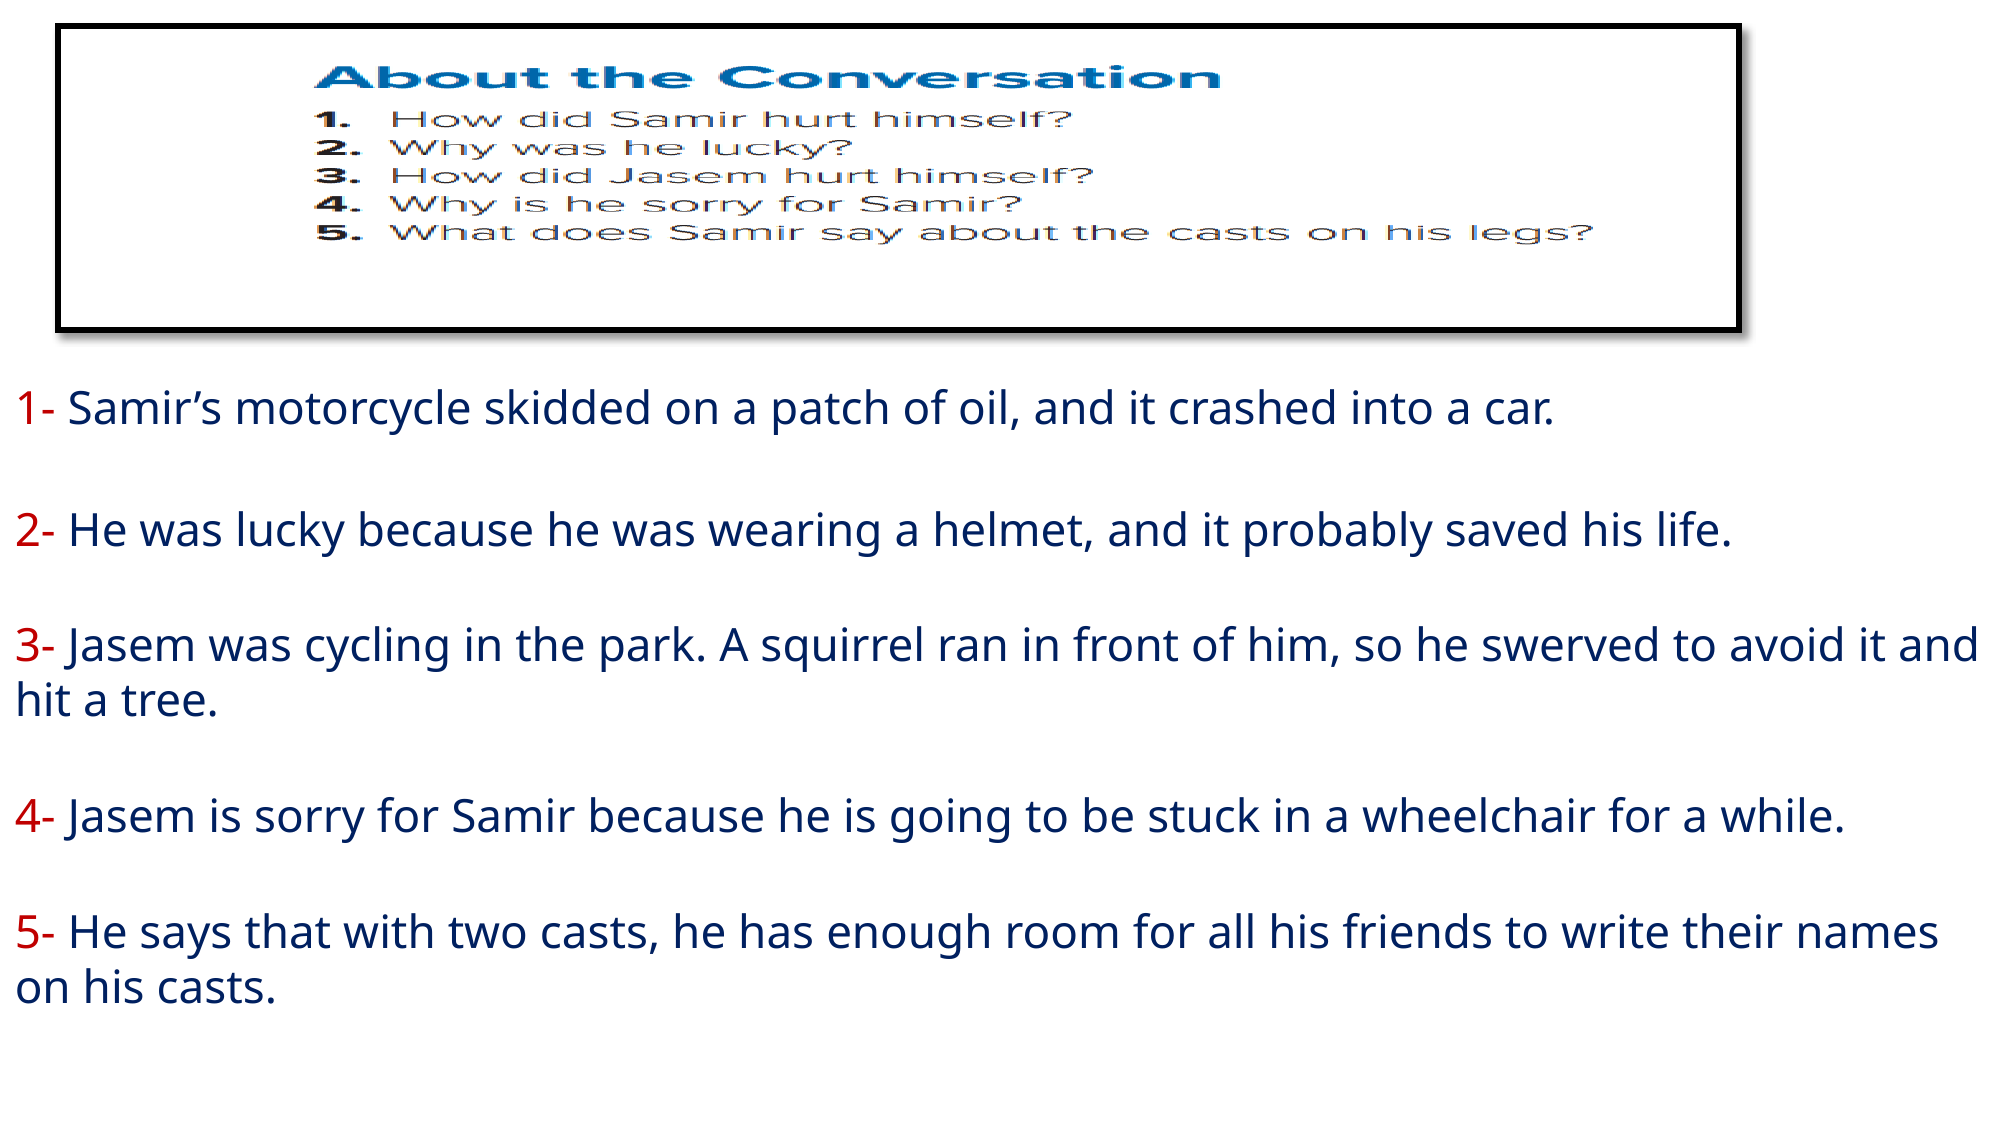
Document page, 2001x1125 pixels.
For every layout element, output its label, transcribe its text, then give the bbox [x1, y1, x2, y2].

text_box 2- He was lucky because he was wearing a helmet, and it probably saved his life. [0, 492, 2000, 562]
picture [61, 29, 1736, 328]
text_box 3- Jasem was cycling in the park. A squirrel ran in front of him, so he swerved to avoid it and hit a tree. [0, 562, 2000, 733]
text_box 1- Samir’s motorcycle skidded on a patch of oil, and it crashed into a car. [0, 371, 2000, 487]
text_box 4- Jasem is sorry for Samir because he is going to be stuck in a wheelchair for a while. [0, 734, 2000, 850]
text_box 5- He says that with two casts, he has enough room for all his friends to write their names on his casts. [0, 850, 2000, 1021]
